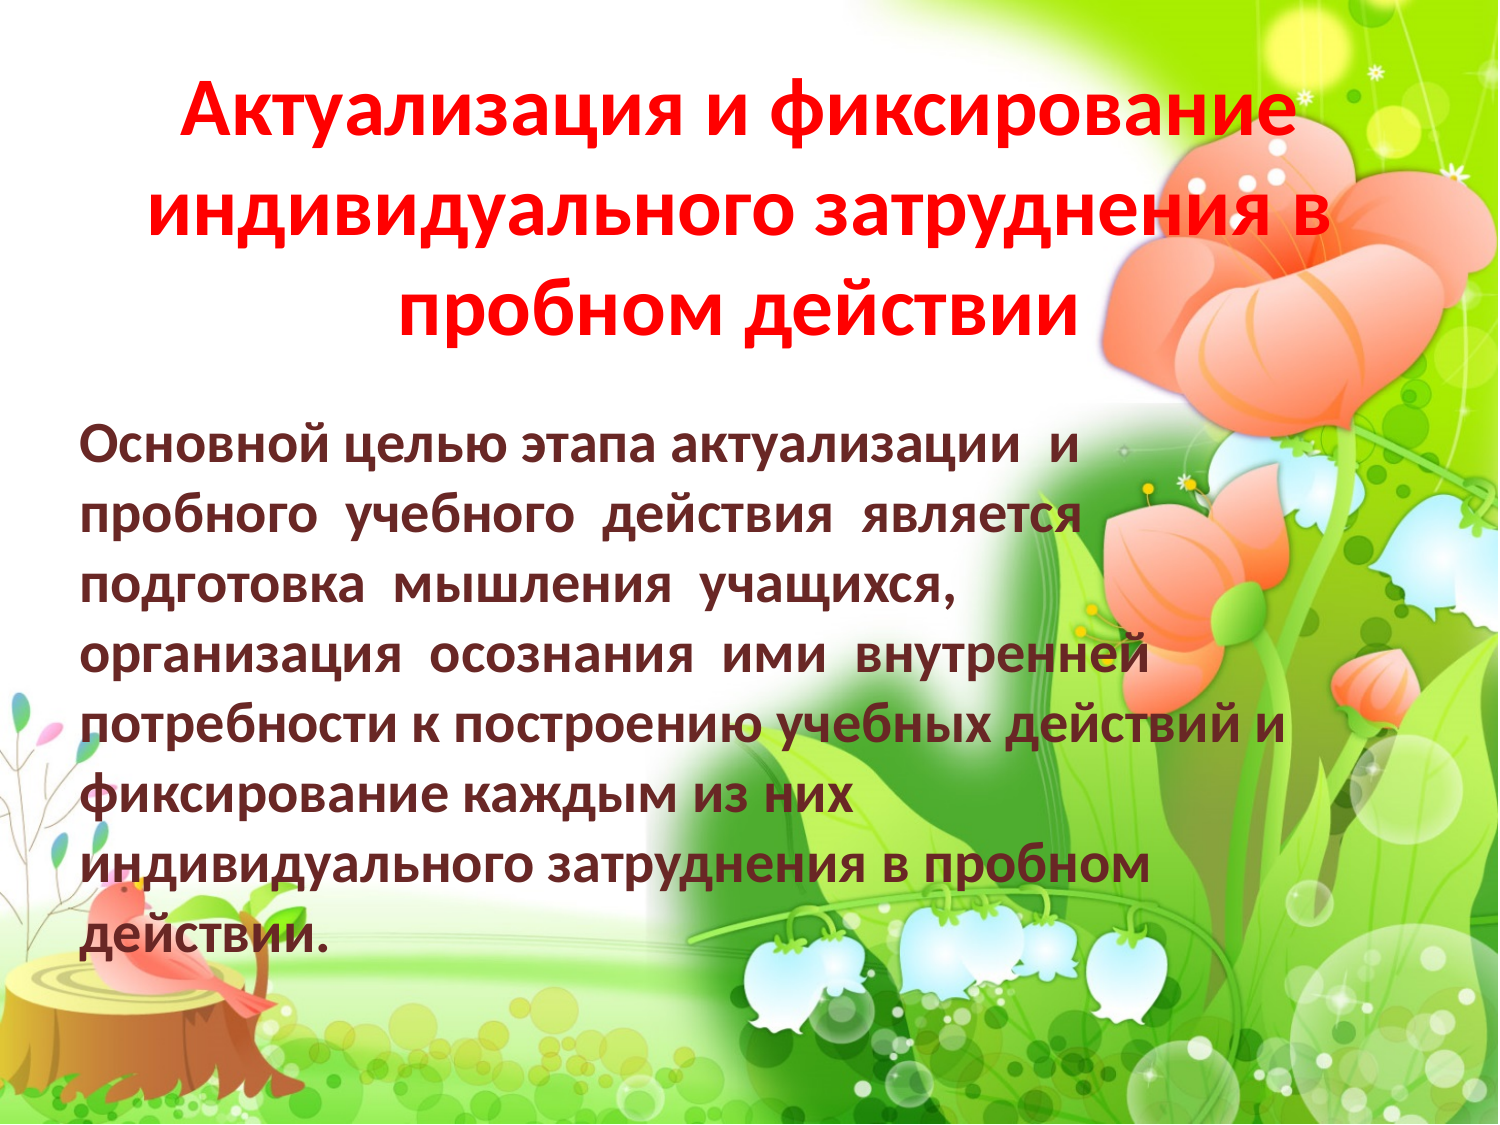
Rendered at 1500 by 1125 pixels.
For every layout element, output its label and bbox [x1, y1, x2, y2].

list [0, 0, 1498, 1124]
